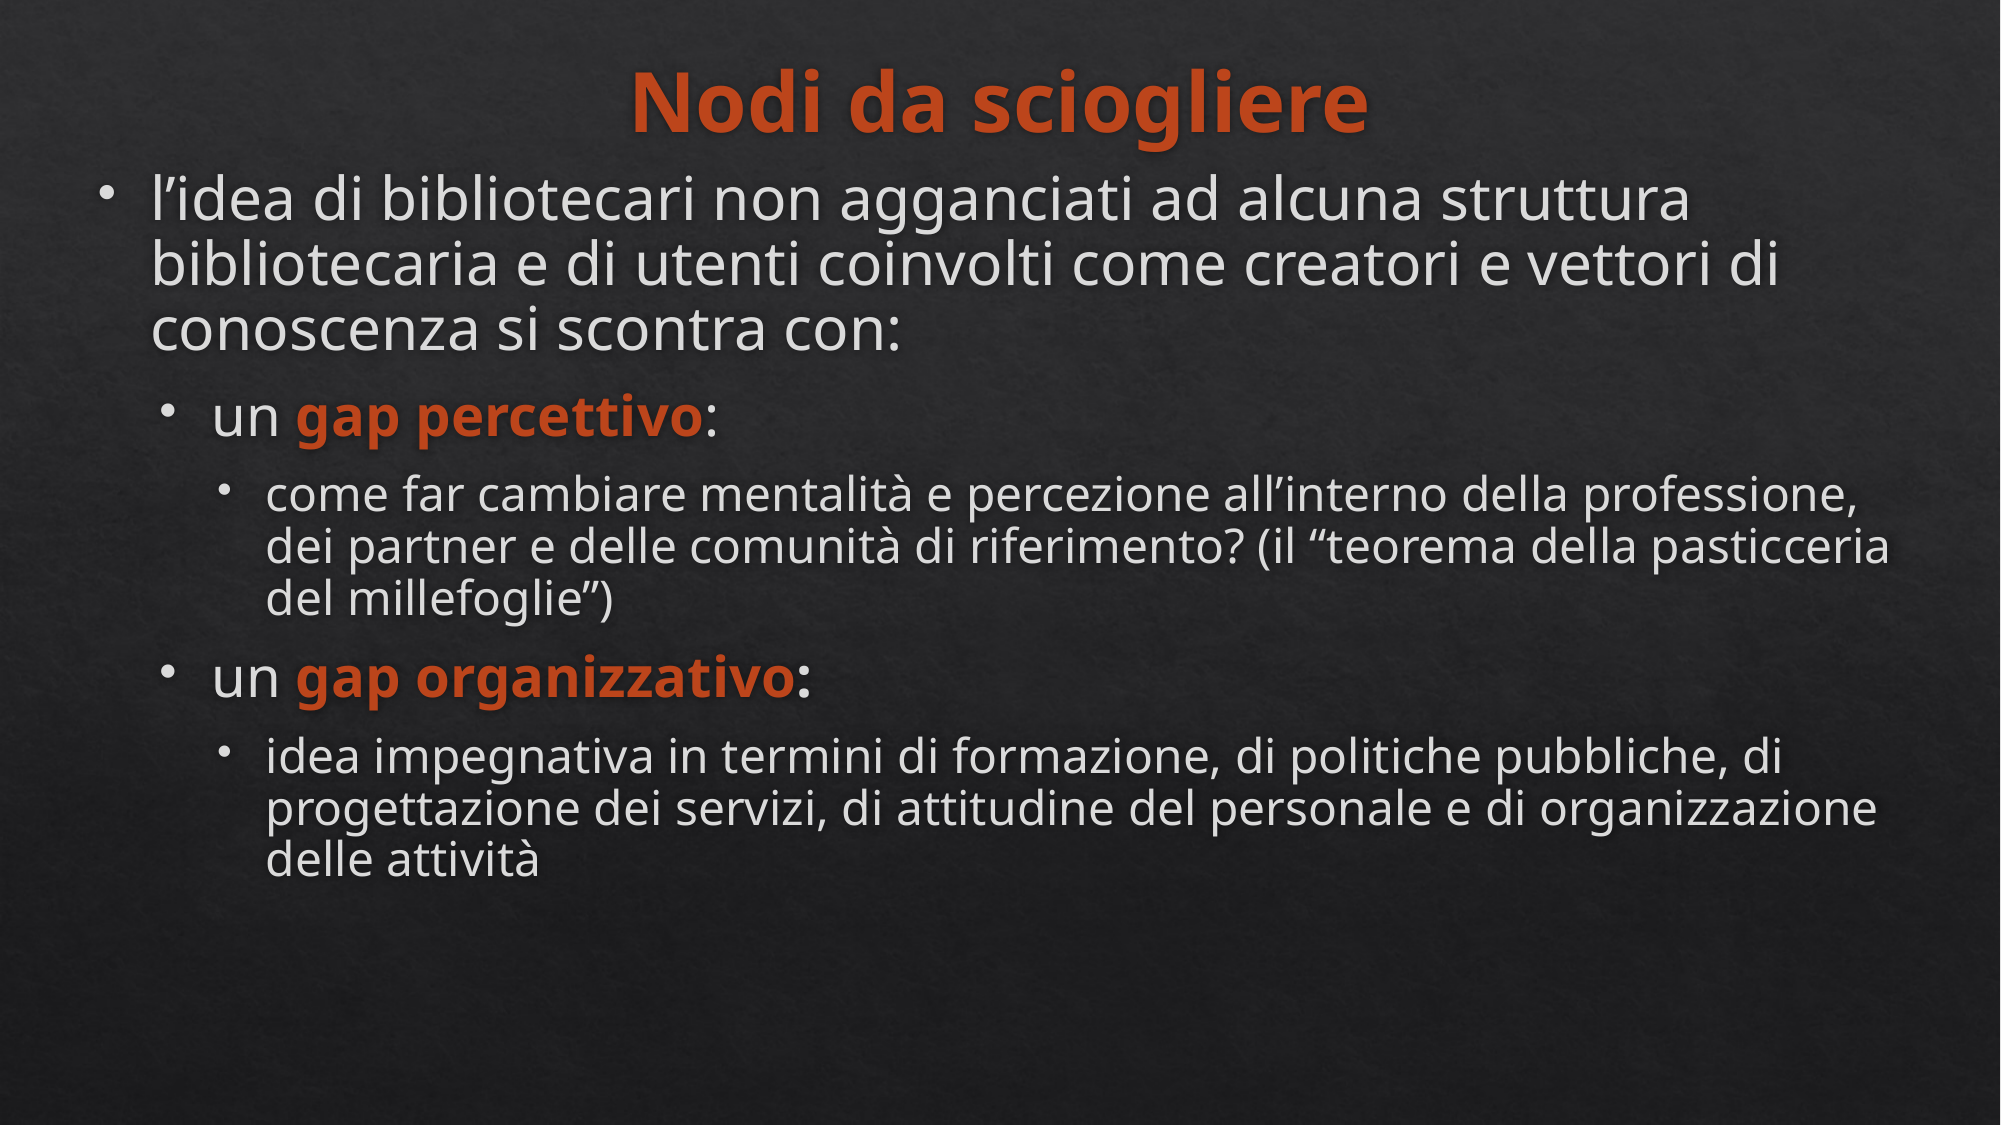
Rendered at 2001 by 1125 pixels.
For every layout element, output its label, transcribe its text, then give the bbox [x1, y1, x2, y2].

list l’idea di bibliotecari non agganciati ad alcuna struttura bibliotecaria e di utenti coinvolti come creatori e vettori di conoscenza si scontra con: un gap percettivo: come far cambiare mentalità e percezione all’interno della professione, dei partner e delle comunità di riferimento? (il “teorema della pasticceria del millefoglie”) un gap organizzativo: idea impegnativa in termini di formazione, di politiche pubbliche, di progettazione dei servizi, di attitudine del personale e di organizzazione delle attività [78, 160, 1922, 1012]
title Nodi da sciogliere [150, 19, 1850, 156]
picture [0, 0, 2001, 1125]
